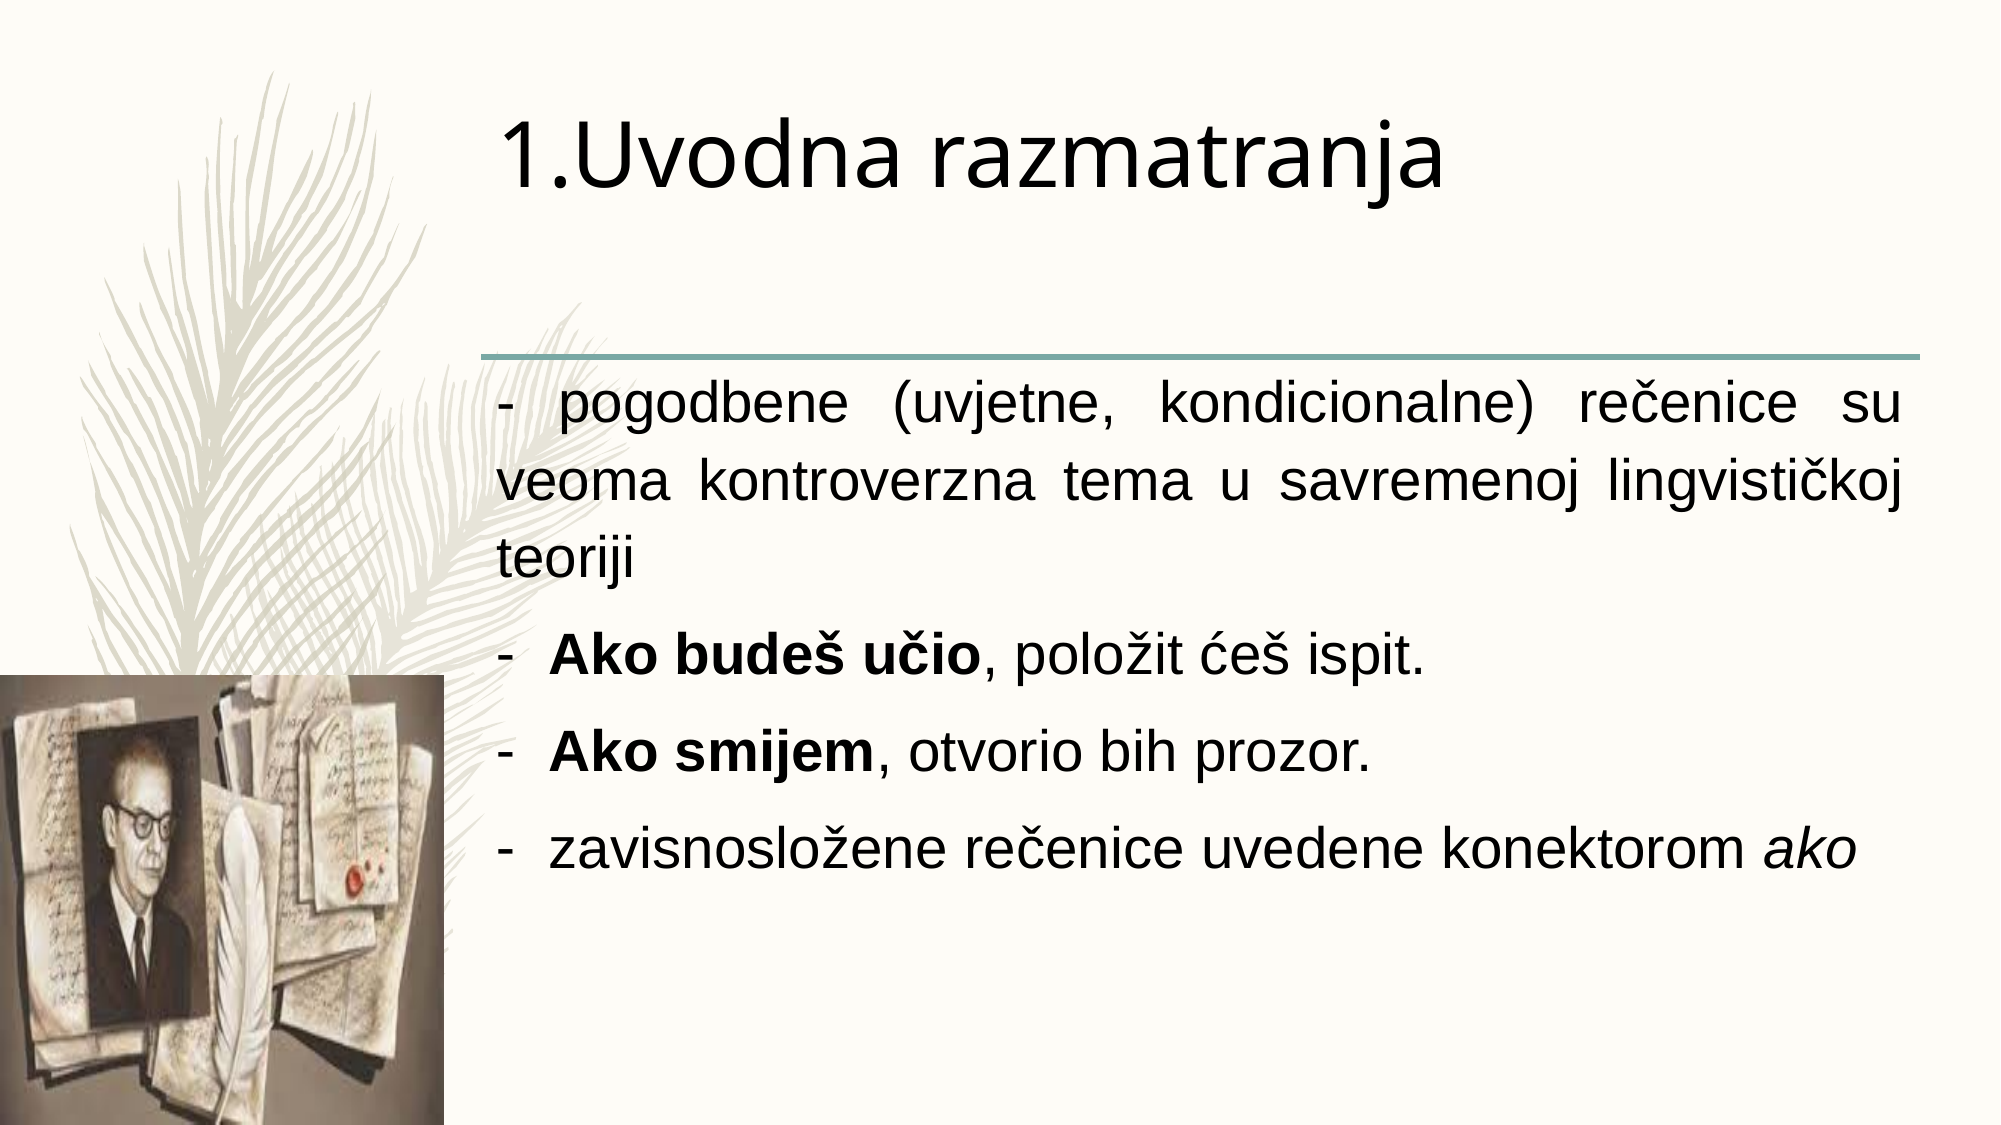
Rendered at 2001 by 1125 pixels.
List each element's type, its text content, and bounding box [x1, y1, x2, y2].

list - pogodbene (uvjetne, kondicionalne) rečenice su veoma kontroverzna tema u savremenoj lingvističkoj teoriji Ako budeš učio, položit ćeš ispit. Ako smijem, otvorio bih prozor. zavisnosložene rečenice uvedene konektorom ako [481, 349, 1920, 1084]
picture [0, 675, 445, 1125]
title 1.Uvodna razmatranja [481, 93, 1920, 349]
